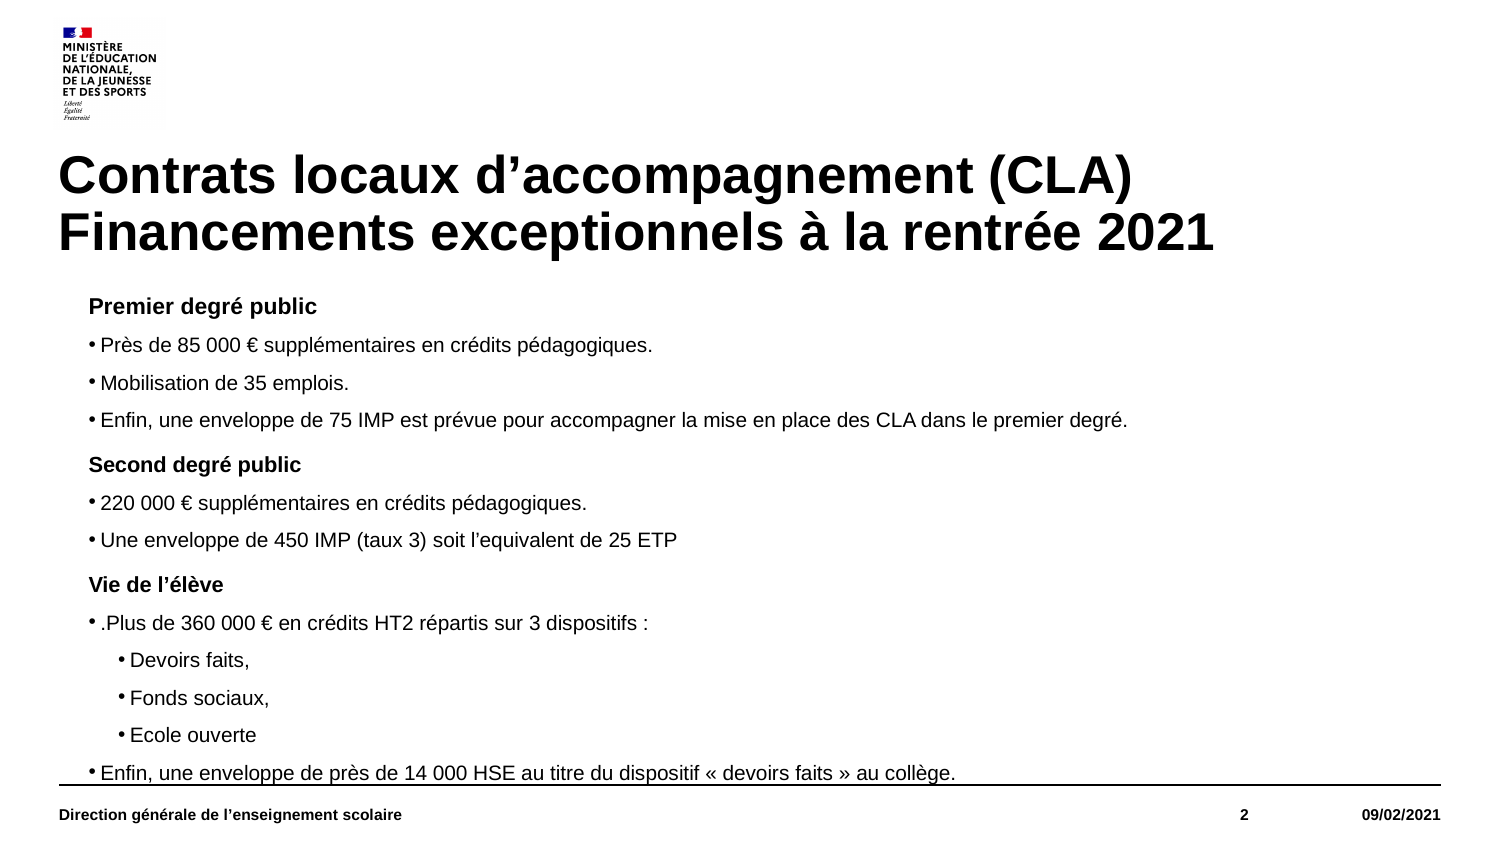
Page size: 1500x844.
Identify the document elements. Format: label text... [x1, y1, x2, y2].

title Contrats locaux d’accompagnement (CLA) Financements exceptionnels à la rentrée 2021 [59, 147, 1441, 266]
list Premier degré public Près de 85 000 € supplémentaires en crédits pédagogiques. Mobilisation de 35 emplois. Enfin, une enveloppe de 75 IMP est prévue pour accompagner la mise en place des CLA dans le premier degré. Second degré public 220 000 € supplémentaires en crédits pédagogiques. Une enveloppe de 450 IMP (taux 3) soit l’equivalent de 25 ETP Vie de l’élève .Plus de 360 000 € en crédits HT2 répartis sur 3 dispositifs : Devoirs faits, Fonds sociaux, Ecole ouverte Enfin, une enveloppe de près de 14 000 HSE au titre du dispositif « devoirs faits » au collège. [59, 291, 1441, 784]
picture [53, 17, 166, 130]
slide_number 2 [1028, 784, 1249, 844]
footer Direction générale de l’enseignement scolaire [59, 784, 1028, 844]
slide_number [1249, 784, 1441, 844]
